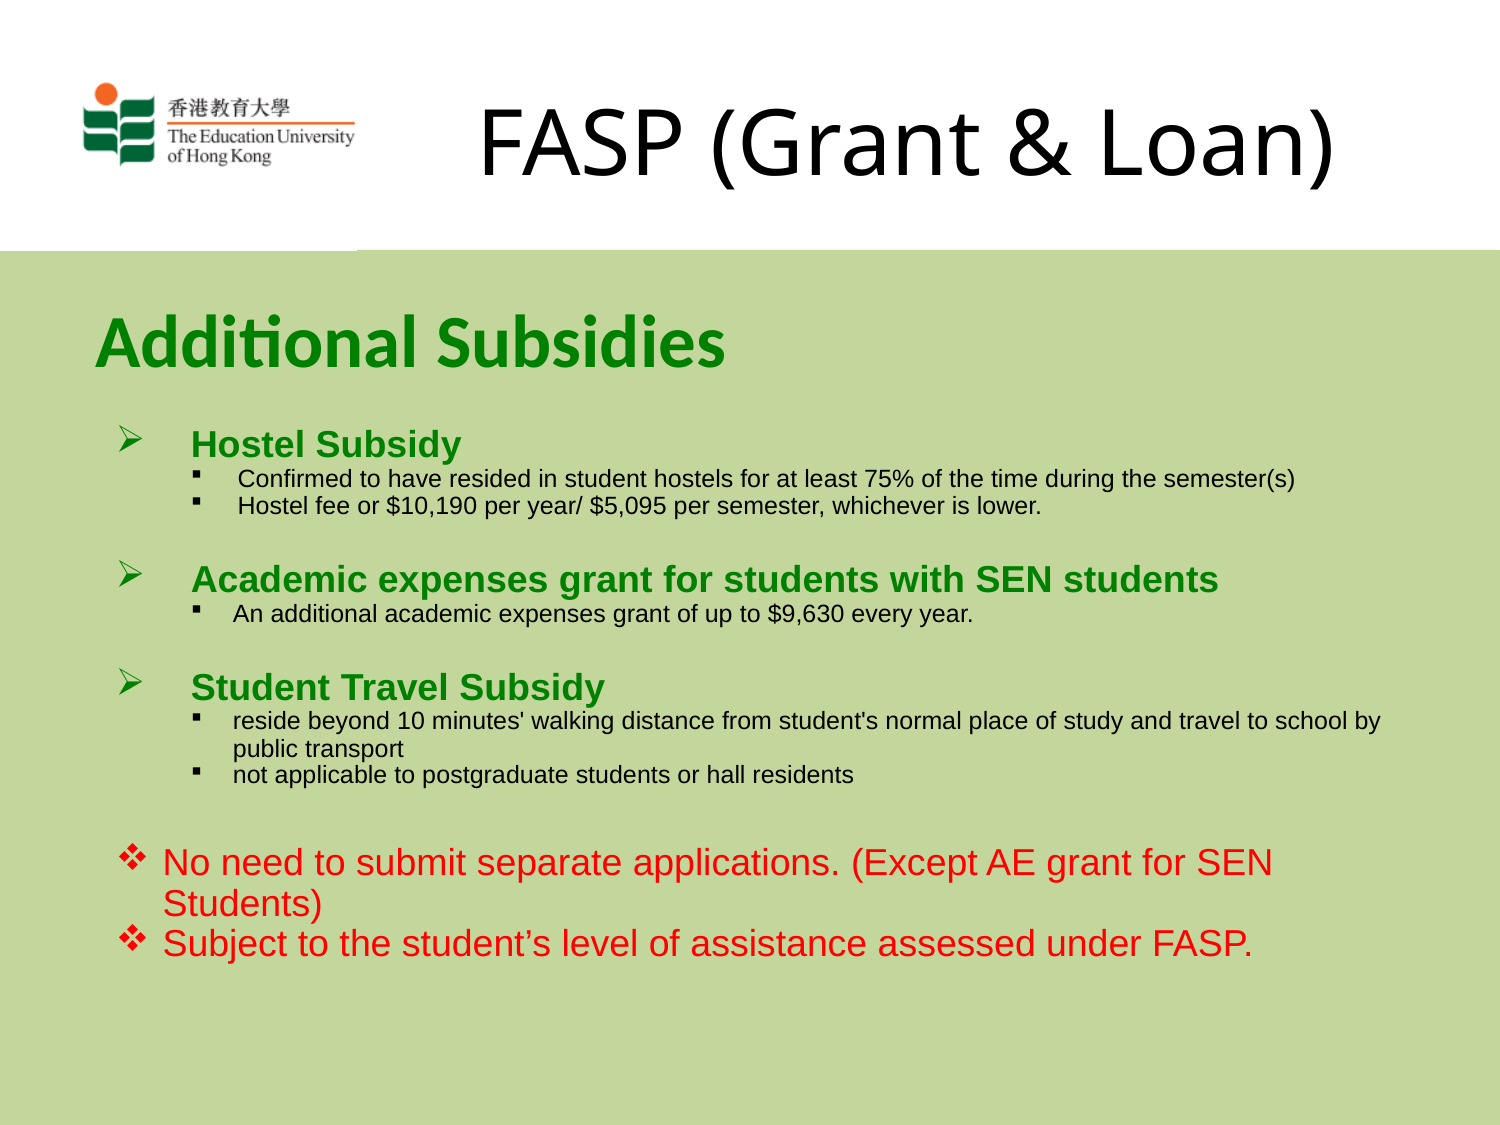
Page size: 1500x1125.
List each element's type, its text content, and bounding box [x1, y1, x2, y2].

text_box Additional Subsidies [80, 284, 1401, 390]
title FASP (Grant & Loan) [387, 45, 1425, 233]
text_box Hostel Subsidy Confirmed to have resided in student hostels for at least 75% of the time during the semester(s) Hostel fee or $10,190 per year/ $5,095 per semester, whichever is lower. Academic expenses grant for students with SEN students An additional academic expenses grant of up to $9,630 every year. Student Travel Subsidy reside beyond 10 minutes' walking distance from student's normal place of study and travel to school by public transport not applicable to postgraduate students or hall residents No need to submit separate applications. (Except AE grant for SEN Students) Subject to the student’s level of assistance assessed under FASP. [101, 418, 1401, 1013]
